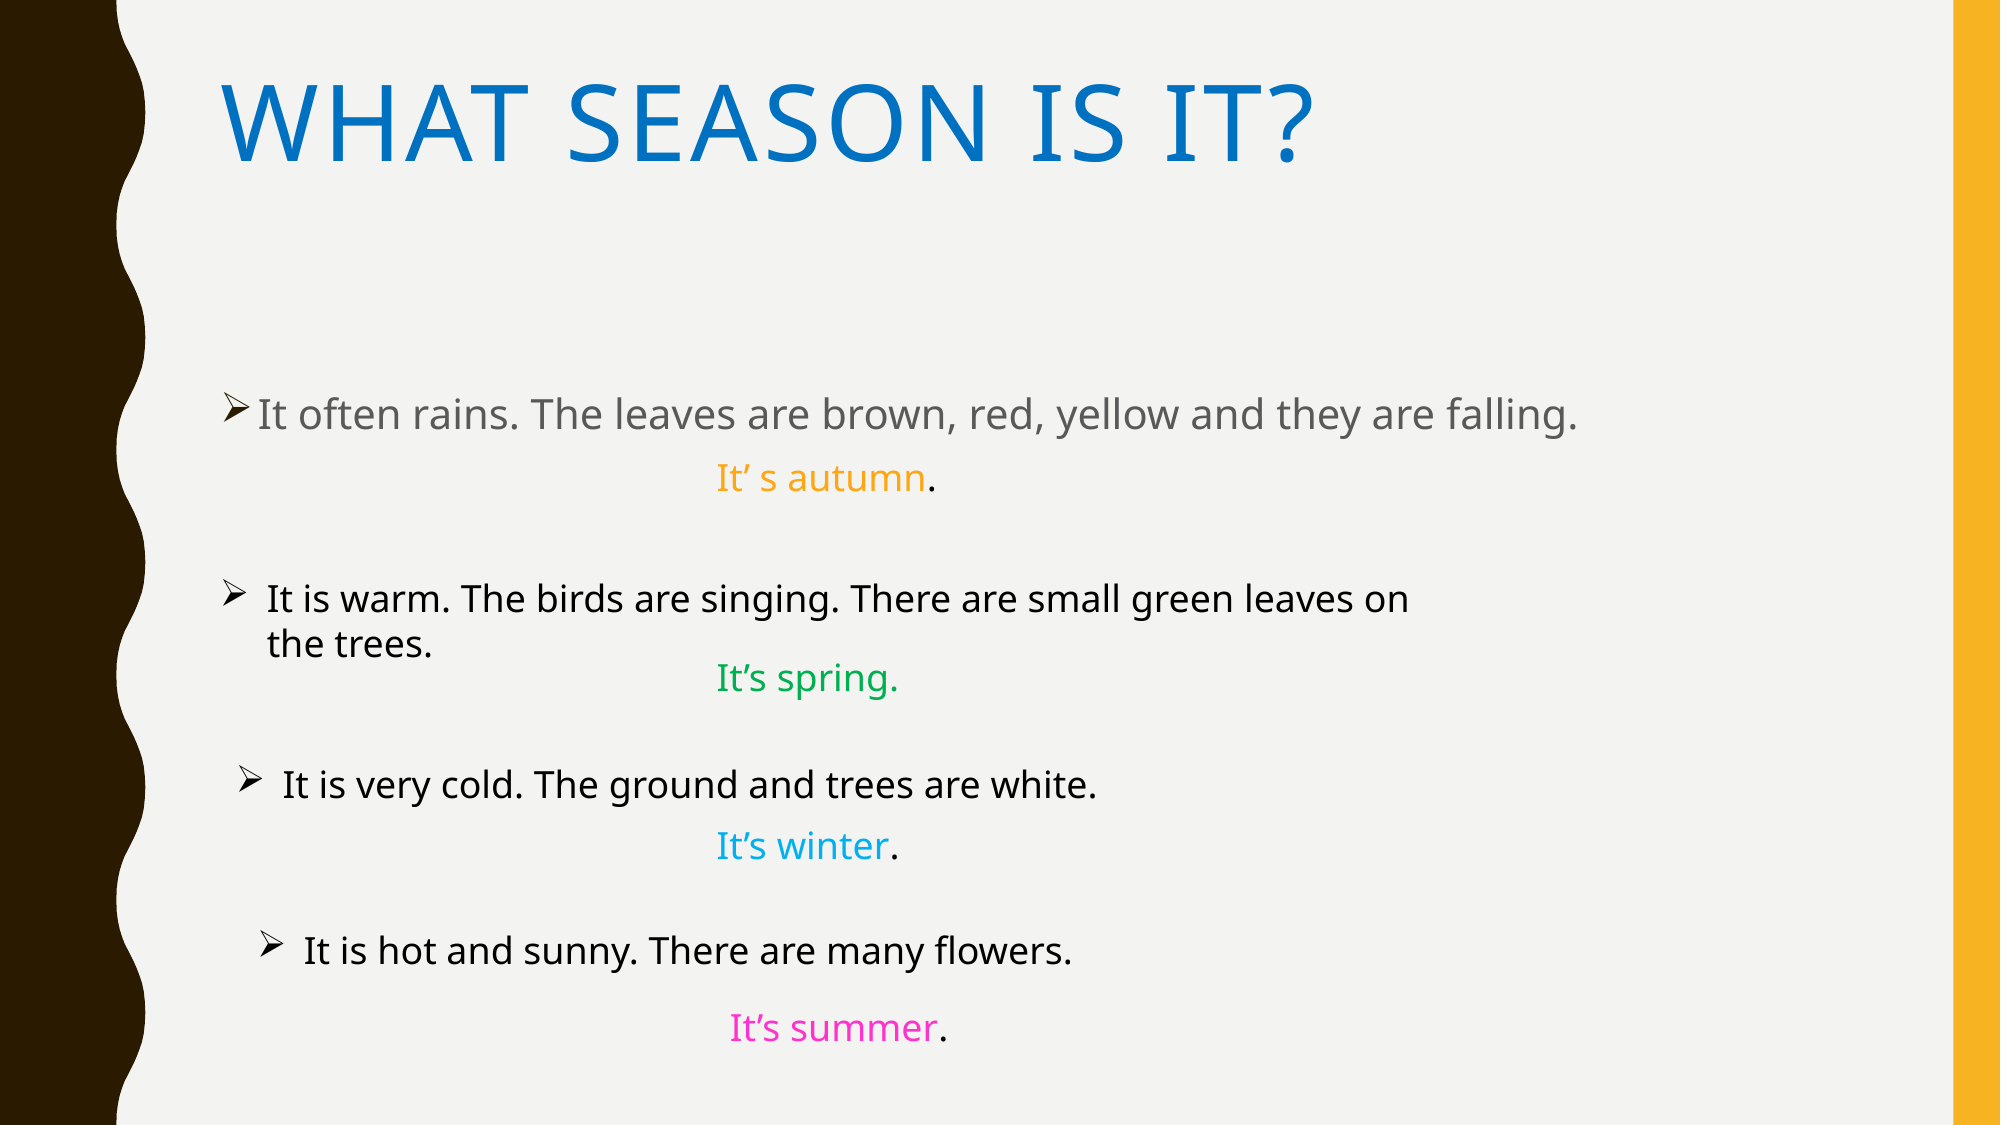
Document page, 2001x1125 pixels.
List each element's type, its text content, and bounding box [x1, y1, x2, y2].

text_box It’s spring. [701, 646, 1010, 706]
text_box It’ s autumn. [701, 446, 1875, 507]
title What season is it? [205, 62, 1875, 308]
text_box It’s summer. [715, 996, 1010, 1056]
text_box It’s winter. [701, 814, 1077, 875]
text_box It is hot and sunny. There are many flowers. [242, 919, 1189, 979]
text_box It is warm. The birds are singing. There are small green leaves on the trees. [205, 567, 1429, 672]
list It often rains. The leaves are brown, red, yellow and they are falling. [205, 375, 1875, 477]
text_box It is very cold. The ground and trees are white. [221, 753, 1454, 814]
